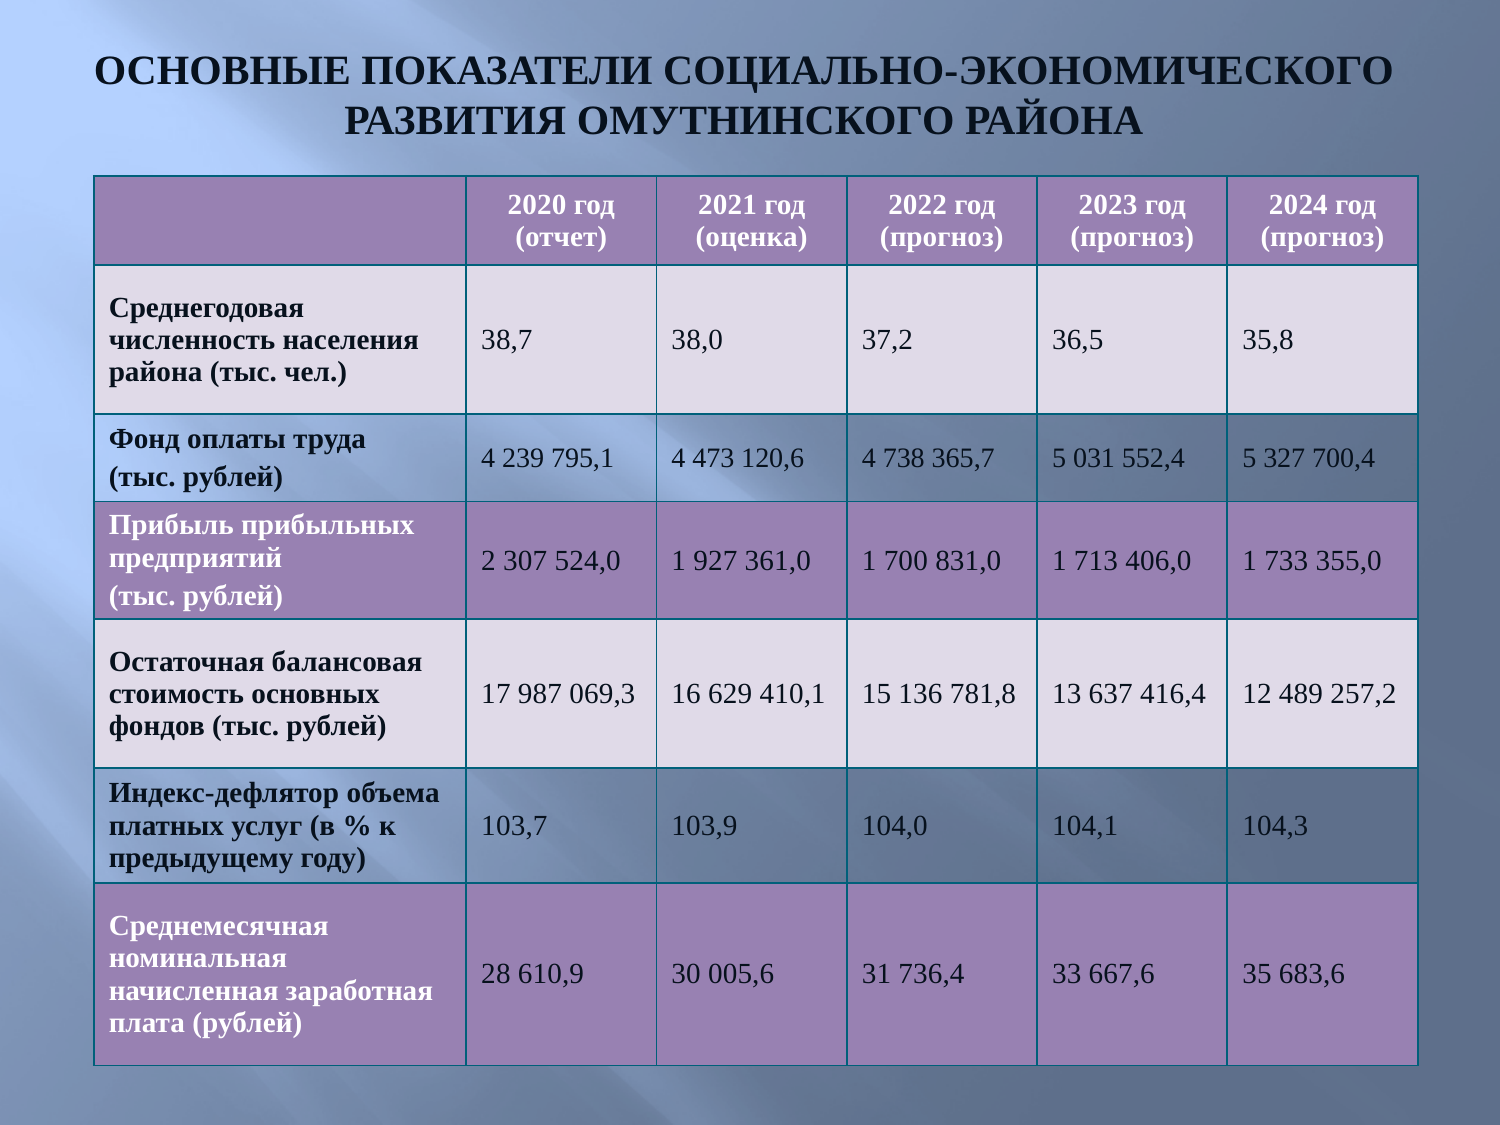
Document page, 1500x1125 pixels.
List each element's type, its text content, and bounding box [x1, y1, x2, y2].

table_cell 103,7 [467, 769, 656, 882]
table_cell 17 987 069,3 [467, 620, 656, 767]
table_header 2023 год (прогноз) [1038, 177, 1226, 264]
table_cell 13 637 416,4 [1038, 620, 1226, 767]
table_cell 104,3 [1228, 769, 1417, 882]
table_cell Остаточная балансовая стоимость основных фондов (тыс. рублей) [95, 620, 465, 767]
table_cell Среднегодовая численность населения района (тыс. чел.) [95, 266, 465, 413]
table_cell 104,1 [1038, 769, 1226, 882]
table_cell Индекс-дефлятор объема платных услуг (в % к предыдущему году) [95, 769, 465, 882]
table_cell 37,2 [848, 266, 1036, 413]
table_cell 31 736,4 [848, 884, 1036, 1065]
table_header [95, 177, 465, 264]
table_cell 1 927 361,0 [657, 502, 846, 618]
table_cell 35,8 [1228, 266, 1417, 413]
table_header 2021 год (оценка) [657, 177, 846, 264]
text_box ОСНОВНЫЕ ПОКАЗАТЕЛИ СОЦИАЛЬНО-ЭКОНОМИЧЕСКОГО РАЗВИТИЯ ОМУТНИНСКОГО РАЙОНА [70, 35, 1418, 150]
table_cell 33 667,6 [1038, 884, 1226, 1065]
table_cell 1 713 406,0 [1038, 502, 1226, 618]
table_cell 1 733 355,0 [1228, 502, 1417, 618]
table_header 2020 год (отчет) [467, 177, 656, 264]
table_cell 1 700 831,0 [848, 502, 1036, 618]
table_cell 36,5 [1038, 266, 1226, 413]
table_cell 35 683,6 [1228, 884, 1417, 1065]
table_cell 30 005,6 [657, 884, 846, 1065]
table_cell 12 489 257,2 [1228, 620, 1417, 767]
table_cell 28 610,9 [467, 884, 656, 1065]
table_cell 38,0 [657, 266, 846, 413]
table_cell 4 738 365,7 [848, 415, 1036, 501]
table_cell 5 327 700,4 [1228, 415, 1417, 501]
table_cell 4 473 120,6 [657, 415, 846, 501]
table_cell Среднемесячная номинальная начисленная заработная плата (рублей) [95, 884, 465, 1065]
table_header 2022 год (прогноз) [848, 177, 1036, 264]
table_cell 2 307 524,0 [467, 502, 656, 618]
table_cell Фонд оплаты труда (тыс. рублей) [95, 415, 465, 501]
table_cell 38,7 [467, 266, 656, 413]
table_header 2024 год (прогноз) [1228, 177, 1417, 264]
table_cell 5 031 552,4 [1038, 415, 1226, 501]
table_cell 16 629 410,1 [657, 620, 846, 767]
table_cell 15 136 781,8 [848, 620, 1036, 767]
table_cell 4 239 795,1 [467, 415, 656, 501]
table_cell Прибыль прибыльных предприятий (тыс. рублей) [95, 502, 465, 618]
table_cell 103,9 [657, 769, 846, 882]
table_cell 104,0 [848, 769, 1036, 882]
